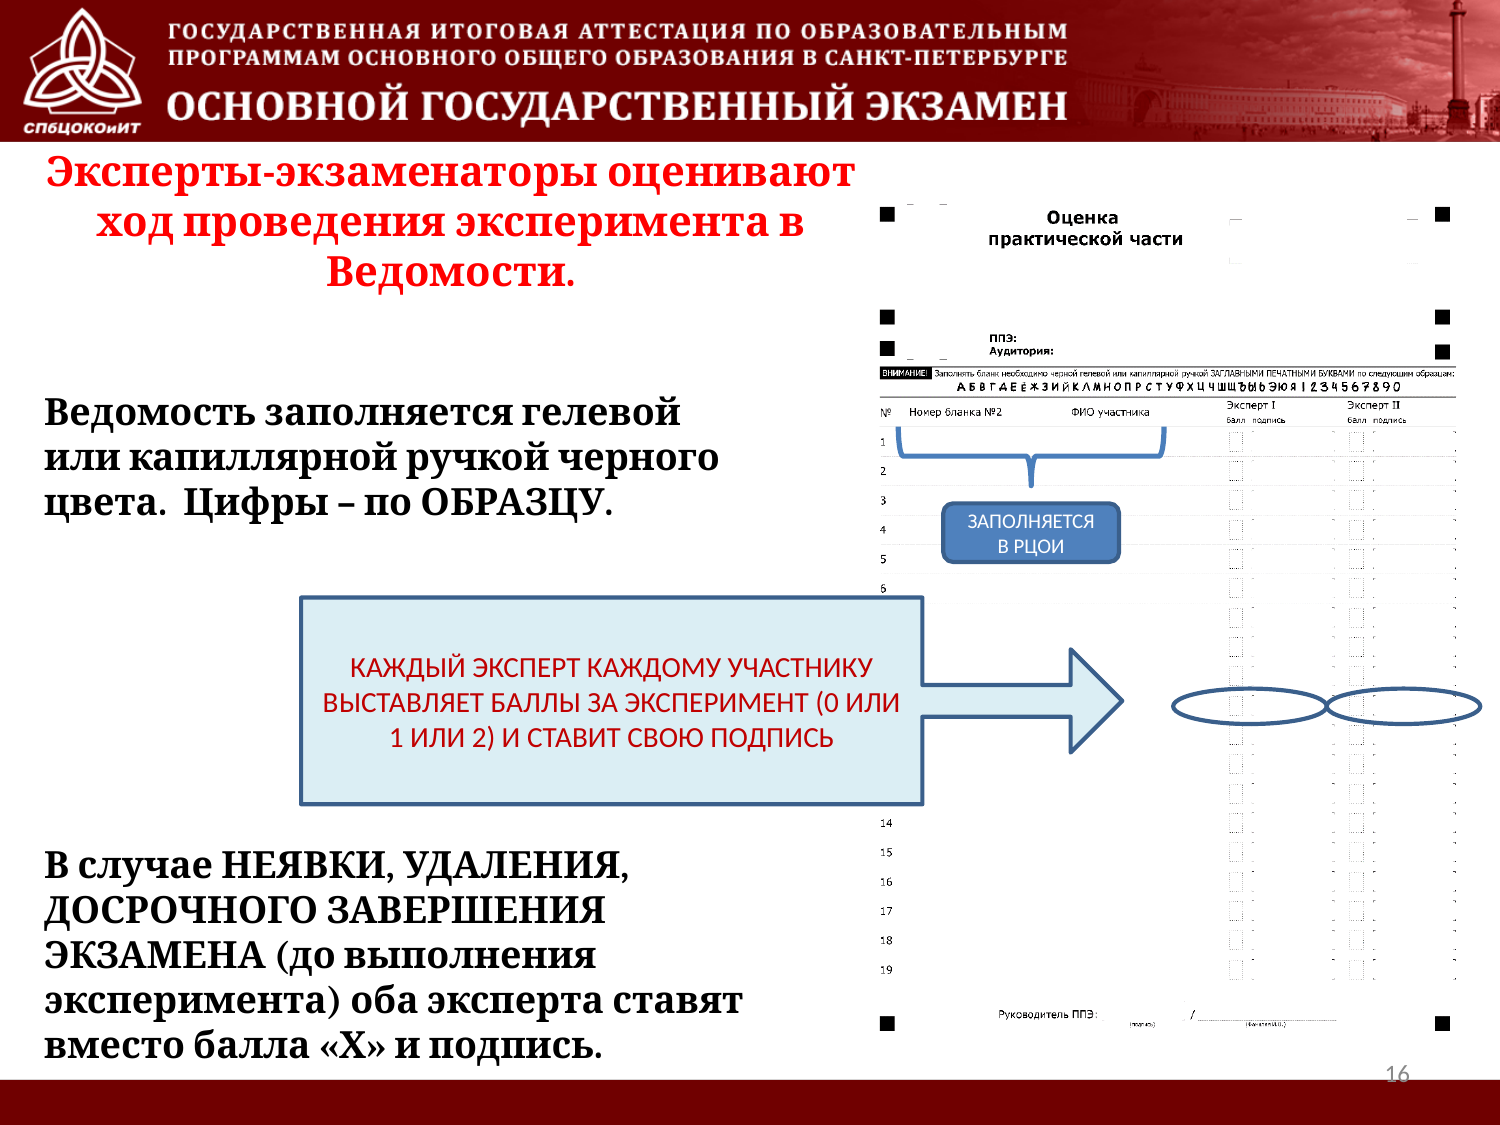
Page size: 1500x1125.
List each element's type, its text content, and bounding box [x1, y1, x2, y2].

text_box Ведомость заполняется гелевой или капиллярной ручкой черного цвета. Цифры – по ОБРАЗЦУ. [29, 380, 780, 531]
slide_number 16 [1074, 1063, 1425, 1103]
picture [0, 0, 1500, 1125]
text_box Эксперты-экзаменаторы оценивают ход проведения эксперимента в Ведомости. [29, 160, 873, 279]
text_box [1476, 698, 1483, 715]
text_box В случае НЕЯВКИ, УДАЛЕНИЯ, ДОСРОЧНОГО ЗАВЕРШЕНИЯ ЭКЗАМЕНА (до выполнения эксперимента) оба эксперта ставят вместо балла «Х» и подпись. [29, 834, 780, 1074]
text_box КАЖДЫЙ ЭКСПЕРТ КАЖДОМУ УЧАСТНИКУ ВЫСТАВЛЯЕТ БАЛЛЫ ЗА ЭКСПЕРИМЕНТ (0 ИЛИ 1 ИЛИ 2) И СТАВИТ СВОЮ ПОДПИСЬ [299, 595, 850, 807]
